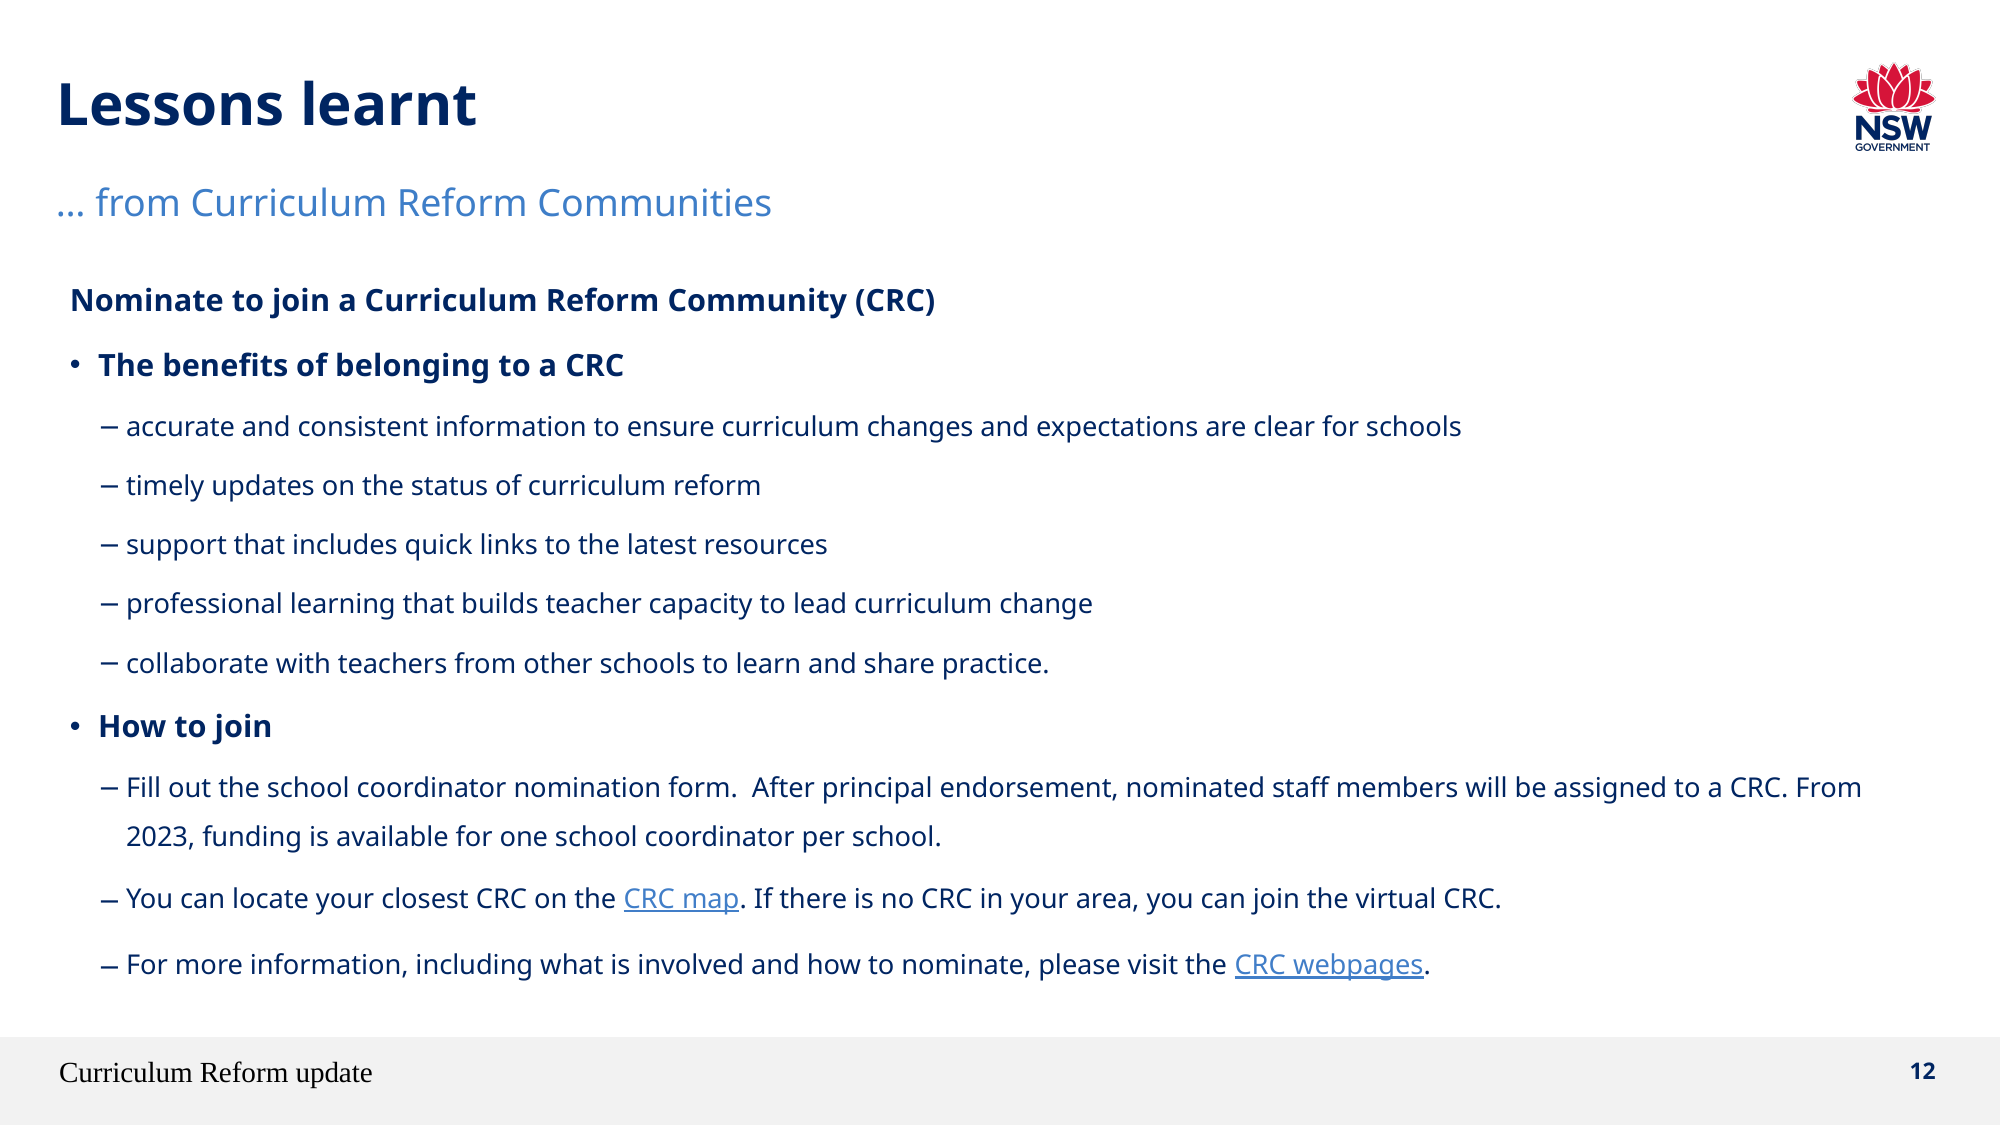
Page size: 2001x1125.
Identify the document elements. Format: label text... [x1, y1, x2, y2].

title Lessons learnt [56, 65, 1800, 148]
list … from Curriculum Reform Communities [55, 149, 1800, 226]
slide_number 12 [1486, 1050, 1937, 1088]
footer Curriculum Reform update [56, 1050, 376, 1088]
picture [1852, 62, 1936, 151]
list Nominate to join a Curriculum Reform Community (CRC) The benefits of belonging to a CRC accurate and consistent information to ensure curriculum changes and expectations are clear for schools timely updates on the status of curriculum reform support that includes quick links to the latest resources professional learning that builds teacher capacity to lead curriculum change collaborate with teachers from other schools to learn and share practice. How to join Fill out the school coordinator nomination form. After principal endorsement, nominated staff members will be assigned to a CRC. From 2023, funding is available for one school coordinator per school. You can locate your closest CRC on the CRC map. If there is no CRC in your area, you can join the virtual CRC. For more information, including what is involved and how to nominate, please visit the CRC webpages. [54, 254, 1939, 998]
